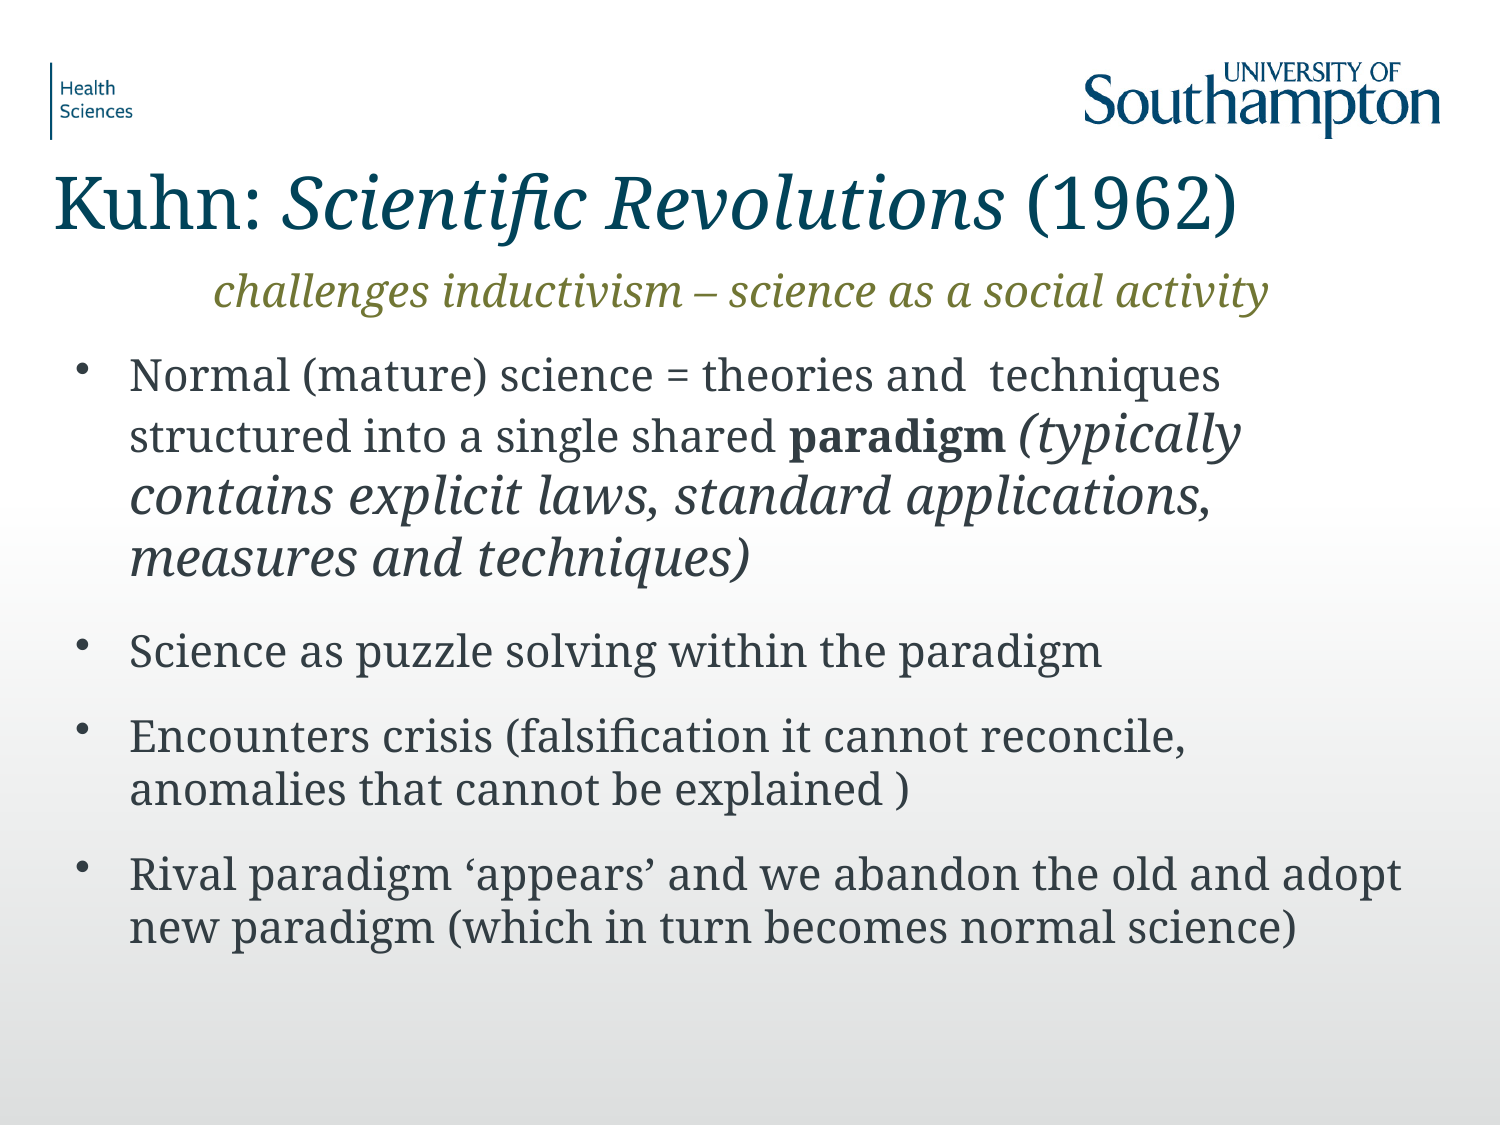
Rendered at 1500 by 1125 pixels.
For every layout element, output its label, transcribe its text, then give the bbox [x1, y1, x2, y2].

list challenges inductivism – science as a social activity Normal (mature) science = theories and techniques structured into a single shared paradigm (typically contains explicit laws, standard applications, measures and techniques) Science as puzzle solving within the paradigm Encounters crisis (falsification it cannot reconcile, anomalies that cannot be explained ) Rival paradigm ‘appears’ and we abandon the old and adopt new paradigm (which in turn becomes normal science) [75, 255, 1425, 1005]
title Kuhn: Scientific Revolutions (1962) [53, 148, 1447, 256]
picture [1085, 62, 1440, 139]
picture [53, 62, 336, 140]
